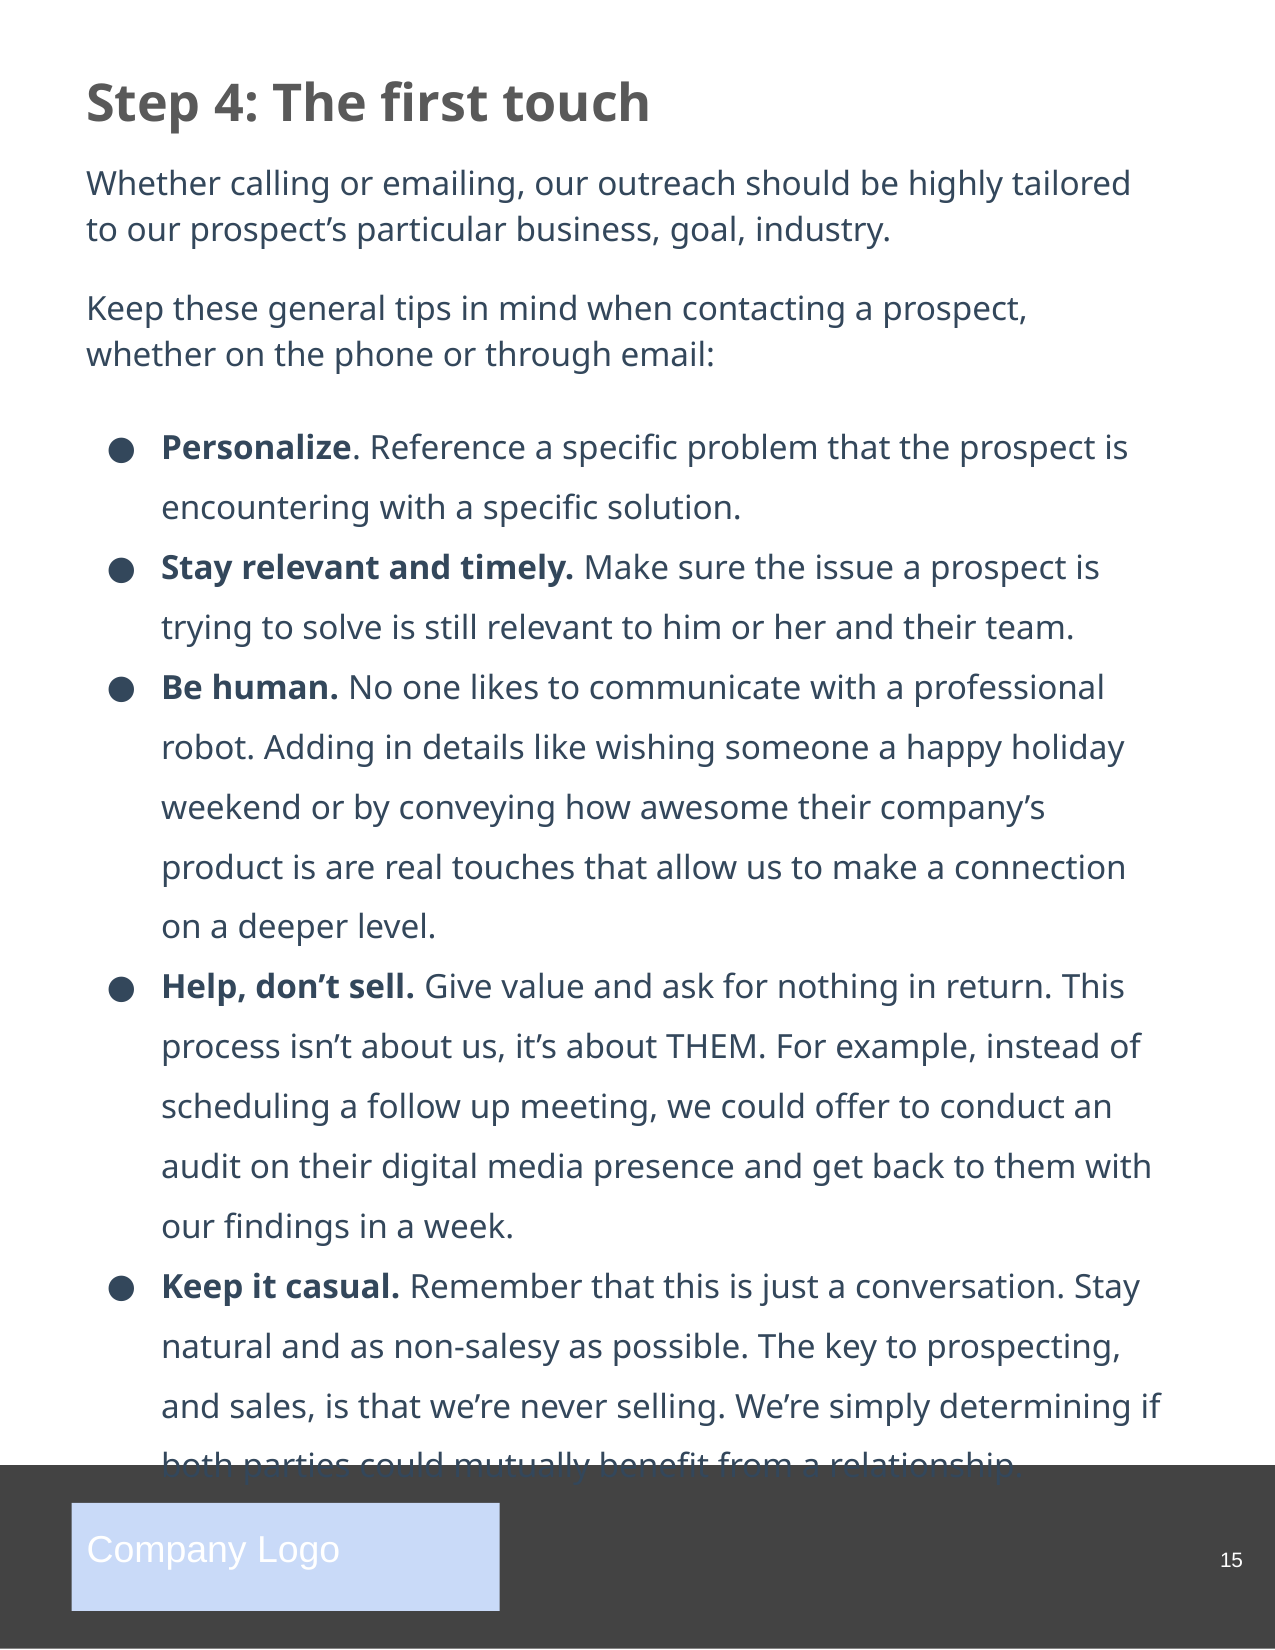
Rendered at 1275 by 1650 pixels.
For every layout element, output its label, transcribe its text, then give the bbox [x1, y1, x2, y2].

text_box [0, 1465, 1275, 1649]
subtitle Company Logo [71, 1502, 500, 1611]
list Step 4: The first touch [71, 44, 1220, 208]
slide_number ‹#› [1181, 1495, 1258, 1623]
list Whether calling or emailing, our outreach should be highly tailored to our prospect’s particular business, goal, industry. Keep these general tips in mind when contacting a prospect, whether on the phone or through email: Personalize. Reference a specific problem that the prospect is encountering with a specific solution. Stay relevant and timely. Make sure the issue a prospect is trying to solve is still relevant to him or her and their team. Be human. No one likes to communicate with a professional robot. Adding in details like wishing someone a happy holiday weekend or by conveying how awesome their company’s product is are real touches that allow us to make a connection on a deeper level. Help, don’t sell. Give value and ask for nothing in return. This process isn’t about us, it’s about THEM. For example, instead of scheduling a follow up meeting, we could offer to conduct an audit on their digital media presence and get back to them with our findings in a week. Keep it casual. Remember that this is just a conversation. Stay natural and as non-salesy as possible. The key to prospecting, and sales, is that we’re never selling. We’re simply determining if both parties could mutually benefit from a relationship. [71, 141, 1182, 1308]
